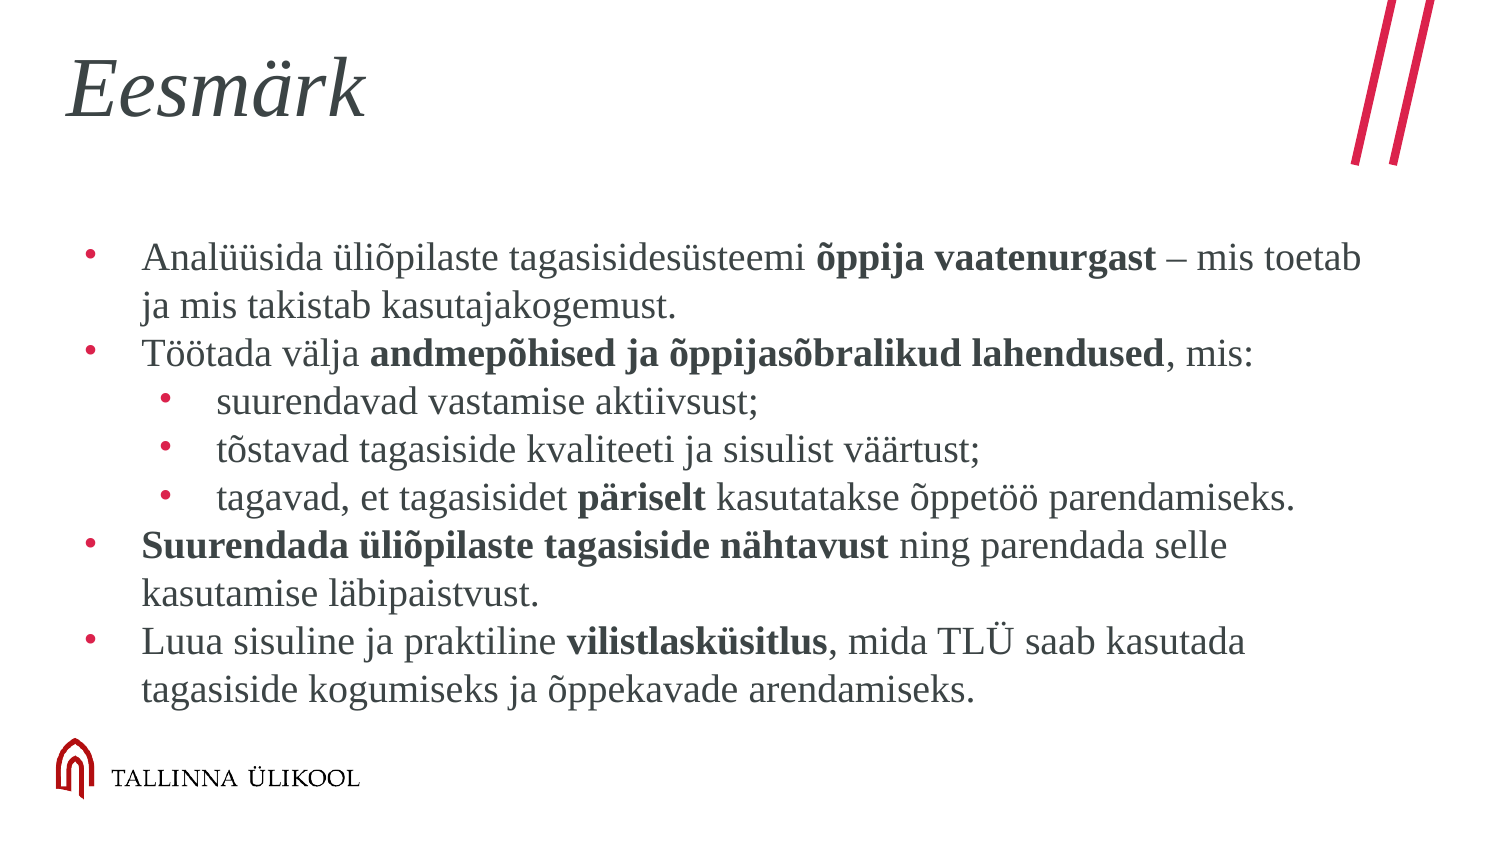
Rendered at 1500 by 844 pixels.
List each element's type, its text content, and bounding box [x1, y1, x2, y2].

list Analüüsida üliõpilaste tagasisidesüsteemi õppija vaatenurgast – mis toetab ja mis takistab kasutajakogemust. Töötada välja andmepõhised ja õppijasõbralikud lahendused, mis: suurendavad vastamise aktiivsust; tõstavad tagasiside kvaliteeti ja sisulist väärtust; tagavad, et tagasisidet päriselt kasutatakse õppetöö parendamiseks. Suurendada üliõpilaste tagasiside nähtavust ning parendada selle kasutamise läbipaistvust. Luua sisuline ja praktiline vilistlasküsitlus, mida TLÜ saab kasutada tagasiside kogumiseks ja õppekavade arendamiseks. [55, 224, 1397, 722]
title Eesmärk [55, 44, 1450, 208]
picture [30, 714, 385, 823]
